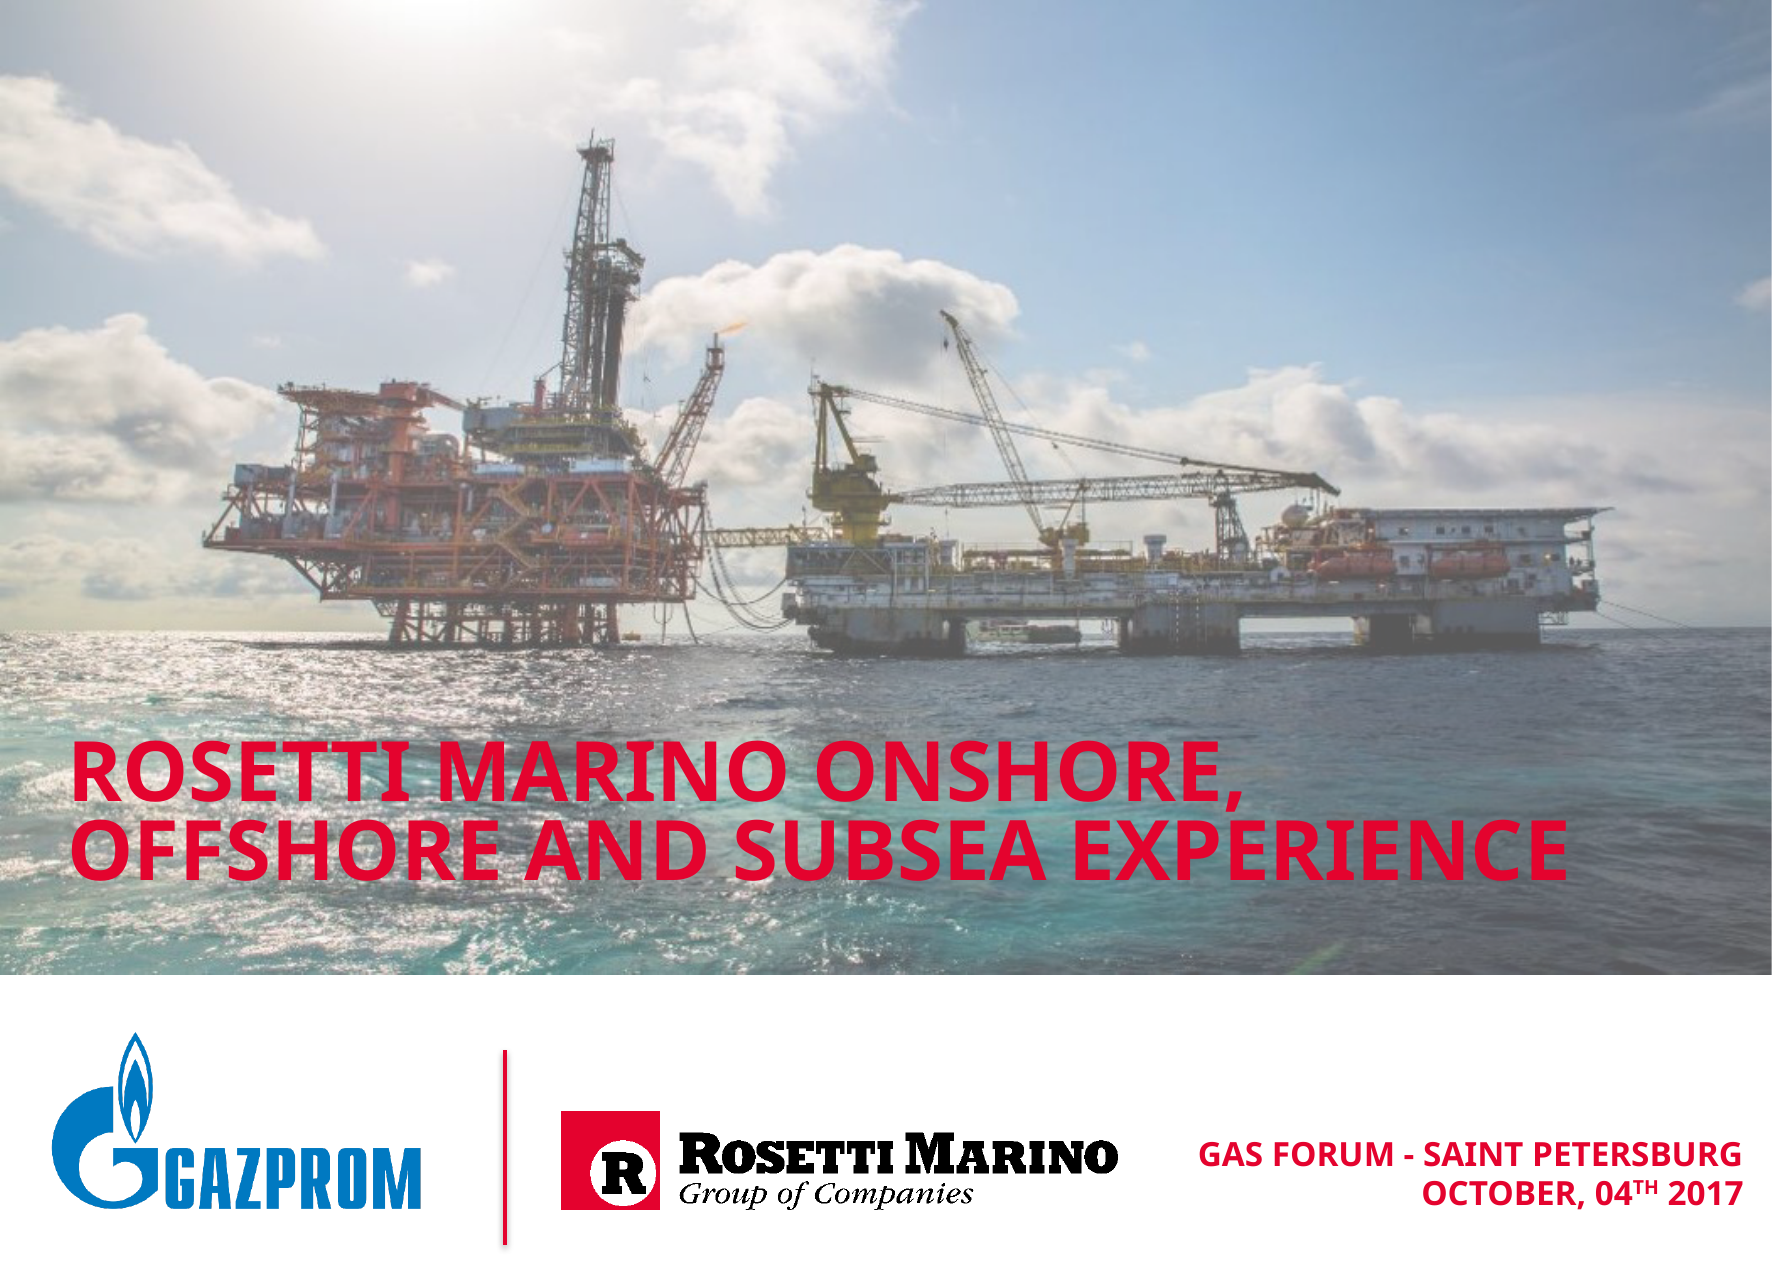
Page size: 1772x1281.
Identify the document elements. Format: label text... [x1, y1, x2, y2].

text_box Gas Forum - Saint Petersburg October, 04th 2017 [1174, 1140, 1744, 1245]
picture [49, 1029, 423, 1212]
picture [561, 1110, 1119, 1211]
picture [0, 0, 1772, 975]
